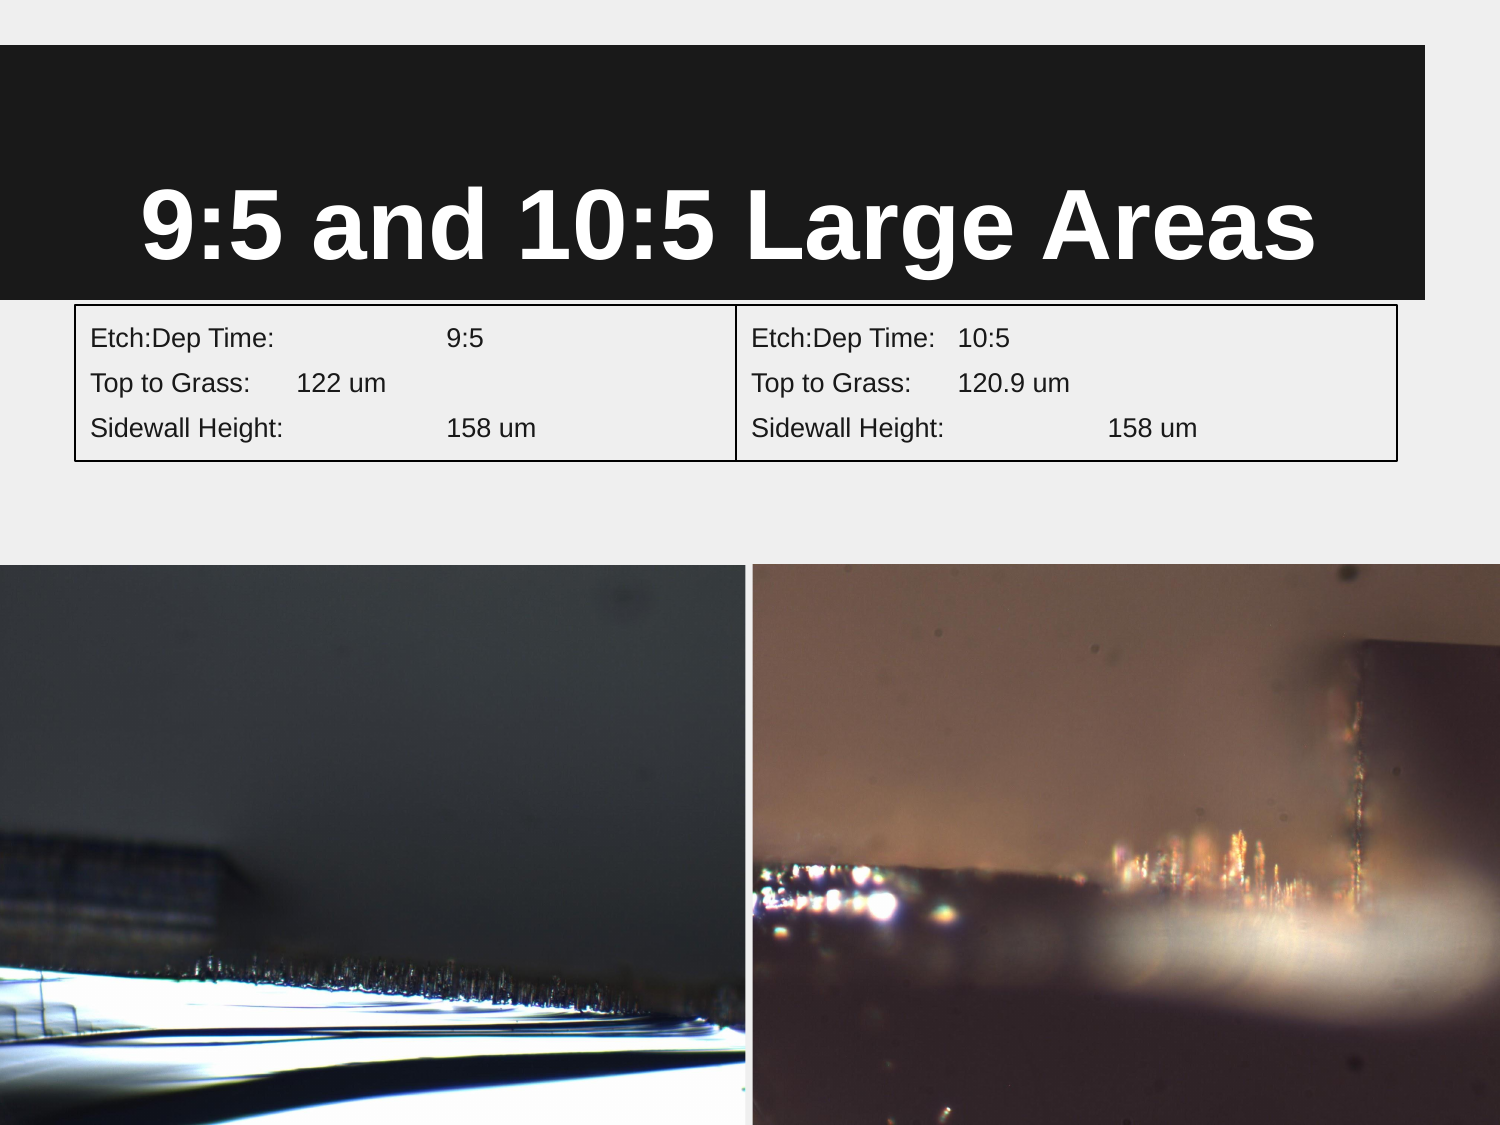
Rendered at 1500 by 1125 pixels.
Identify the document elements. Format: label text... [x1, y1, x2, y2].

list Etch:Dep Time: 10:5 Top to Grass: 120.9 um Sidewall Height: 158 um [736, 304, 1398, 462]
title 9:5 and 10:5 Large Areas [75, 45, 1425, 295]
text_box [0, 565, 746, 1125]
list Etch:Dep Time: 9:5 Top to Grass: 122 um Sidewall Height: 158 um [75, 304, 736, 462]
text_box [752, 564, 1500, 1125]
